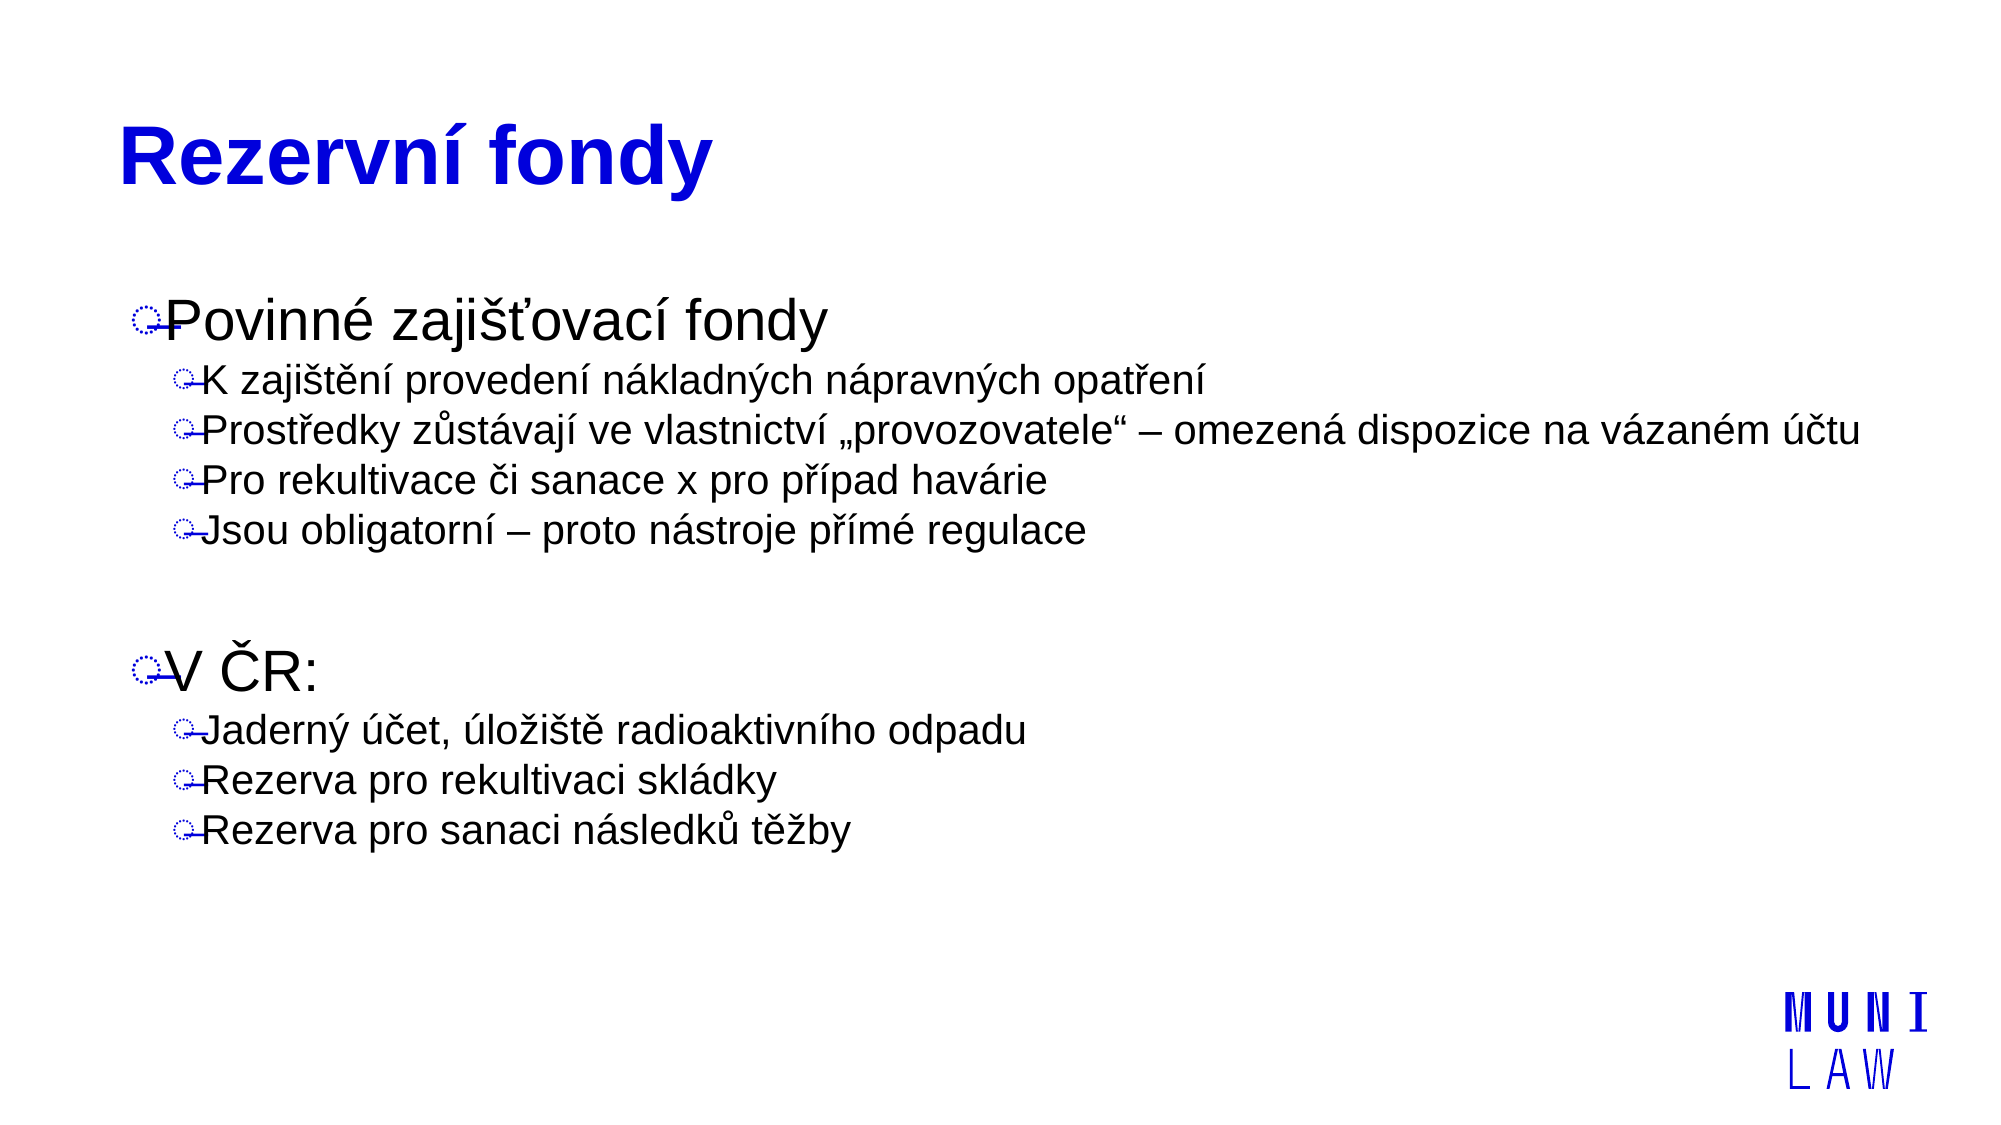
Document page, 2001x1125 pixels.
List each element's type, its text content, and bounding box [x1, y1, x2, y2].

list Povinné zajišťovací fondy K zajištění provedení nákladných nápravných opatření Prostředky zůstávají ve vlastnictví „provozovatele“ – omezená dispozice na vázaném účtu Pro rekultivace či sanace x pro případ havárie Jsou obligatorní – proto nástroje přímé regulace V ČR: Jaderný účet, úložiště radioaktivního odpadu Rezerva pro rekultivaci skládky Rezerva pro sanaci následků těžby [118, 277, 1883, 957]
title Rezervní fondy [118, 118, 1883, 193]
